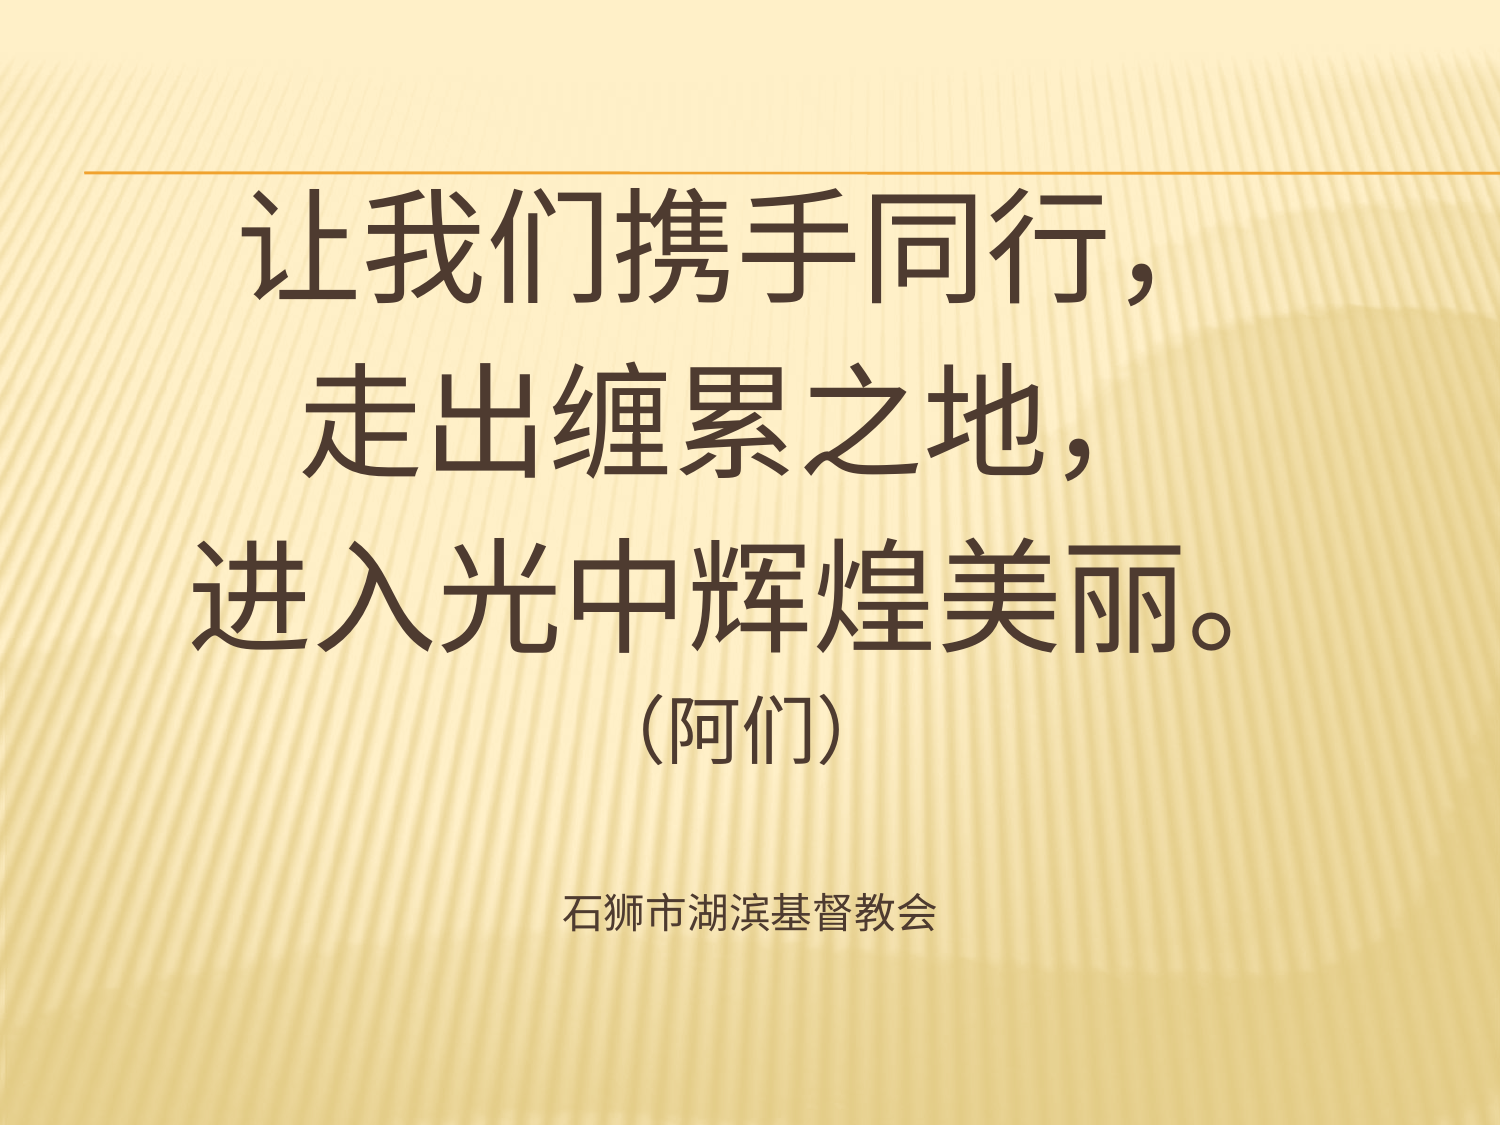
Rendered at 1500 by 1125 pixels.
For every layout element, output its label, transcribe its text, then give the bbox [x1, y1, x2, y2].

list 让我们携手同行， 走出缠累之地， 进入光中辉煌美丽。 （阿们） 石狮市湖滨基督教会 [75, 160, 1425, 1005]
